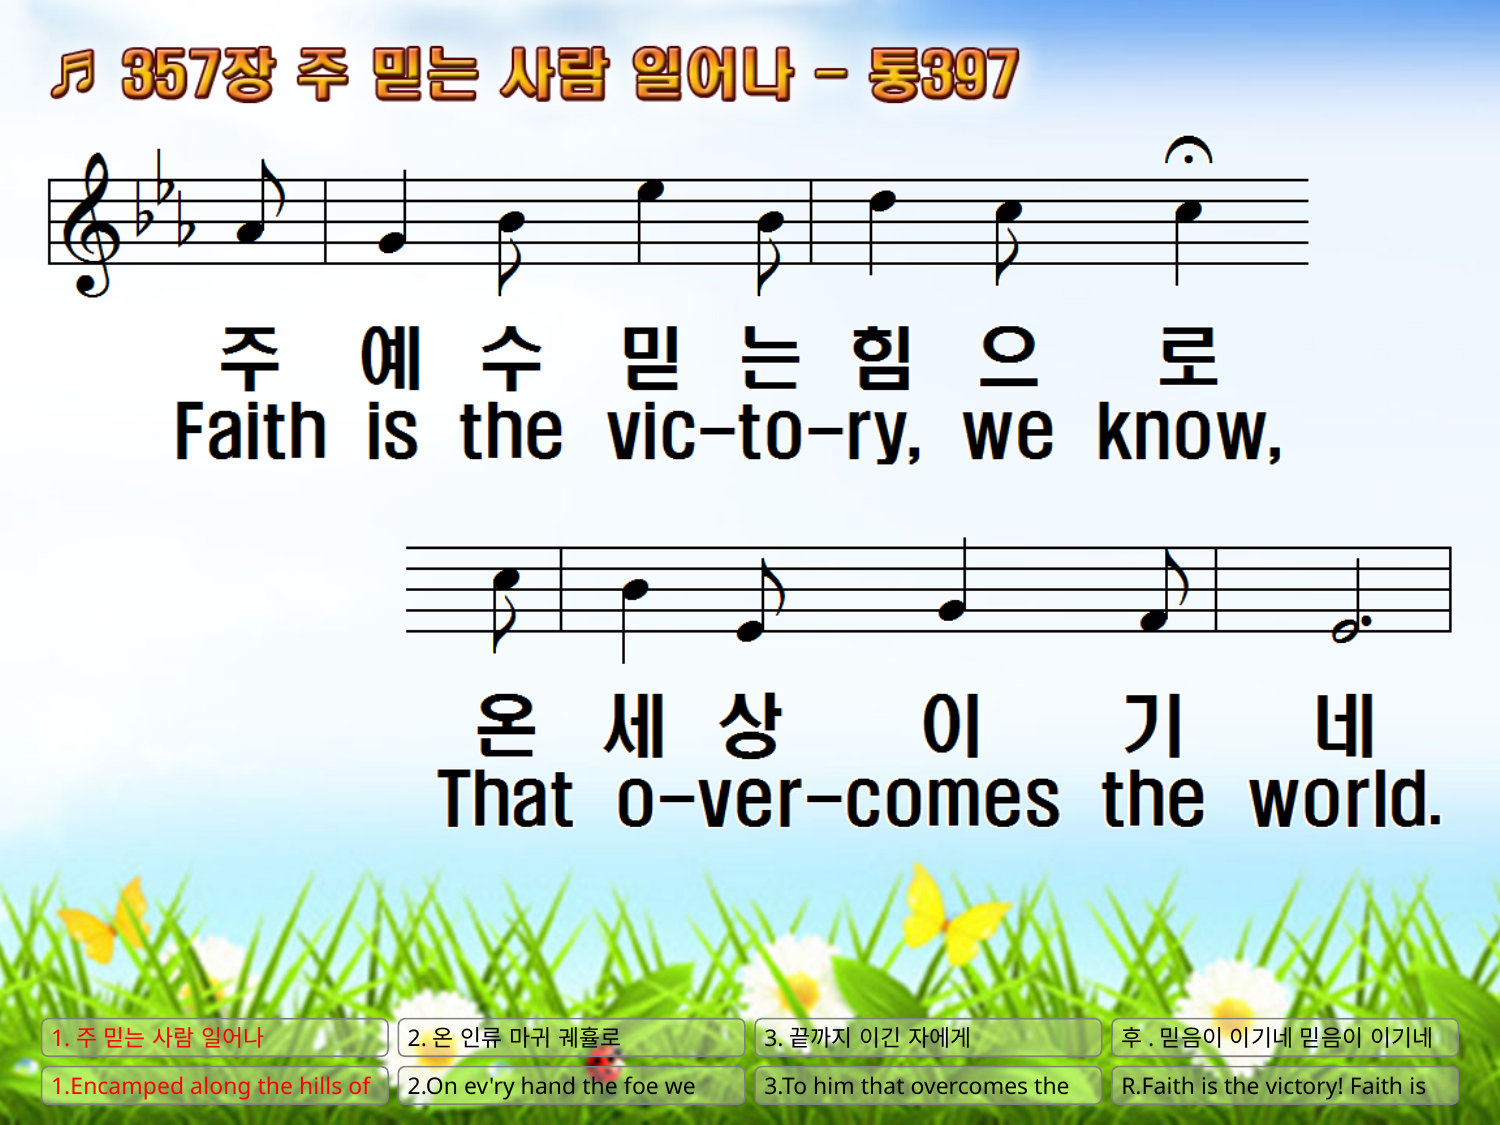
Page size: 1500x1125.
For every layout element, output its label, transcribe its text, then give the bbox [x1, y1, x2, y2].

text_box R.Faith is the victory! Faith is [1111, 1066, 1459, 1105]
text_box 1.Encamped along the hills of [41, 1066, 389, 1105]
text_box 3.끝까지 이긴 자에게 [755, 1018, 1102, 1057]
text_box 2.온 인류 마귀 궤휼로 [398, 1018, 745, 1057]
text_box 후.믿음이 이기네 믿음이 이기네 [1111, 1018, 1459, 1057]
text_box 1.주 믿는 사람 일어나 [41, 1018, 389, 1057]
text_box 2.On ev'ry hand the foe we [398, 1066, 745, 1105]
text_box 3.To him that overcomes the [755, 1066, 1102, 1105]
picture [0, 0, 1500, 1125]
